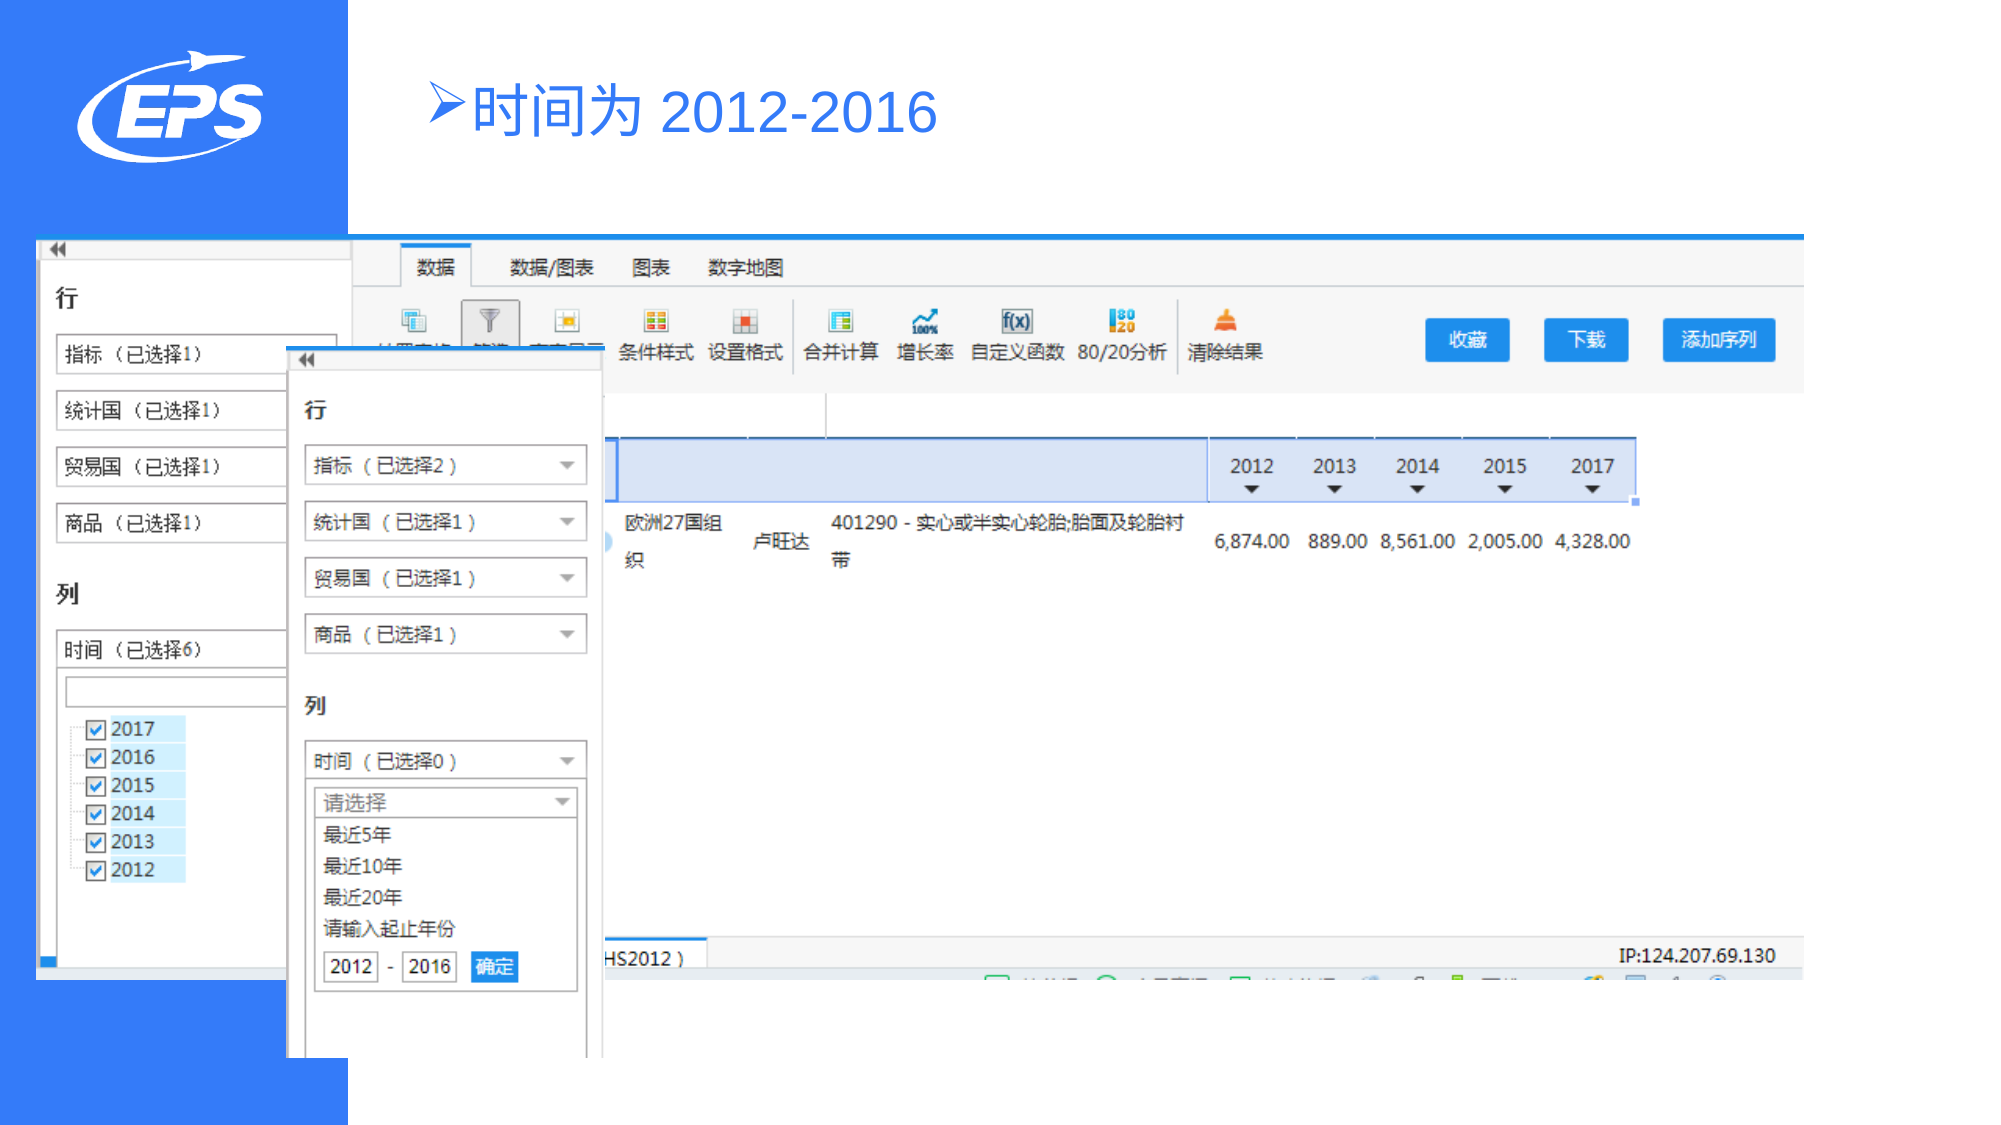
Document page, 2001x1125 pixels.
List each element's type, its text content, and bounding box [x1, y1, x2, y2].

list 时间为2012-2016 [409, 47, 1964, 180]
picture [36, 203, 1964, 1058]
